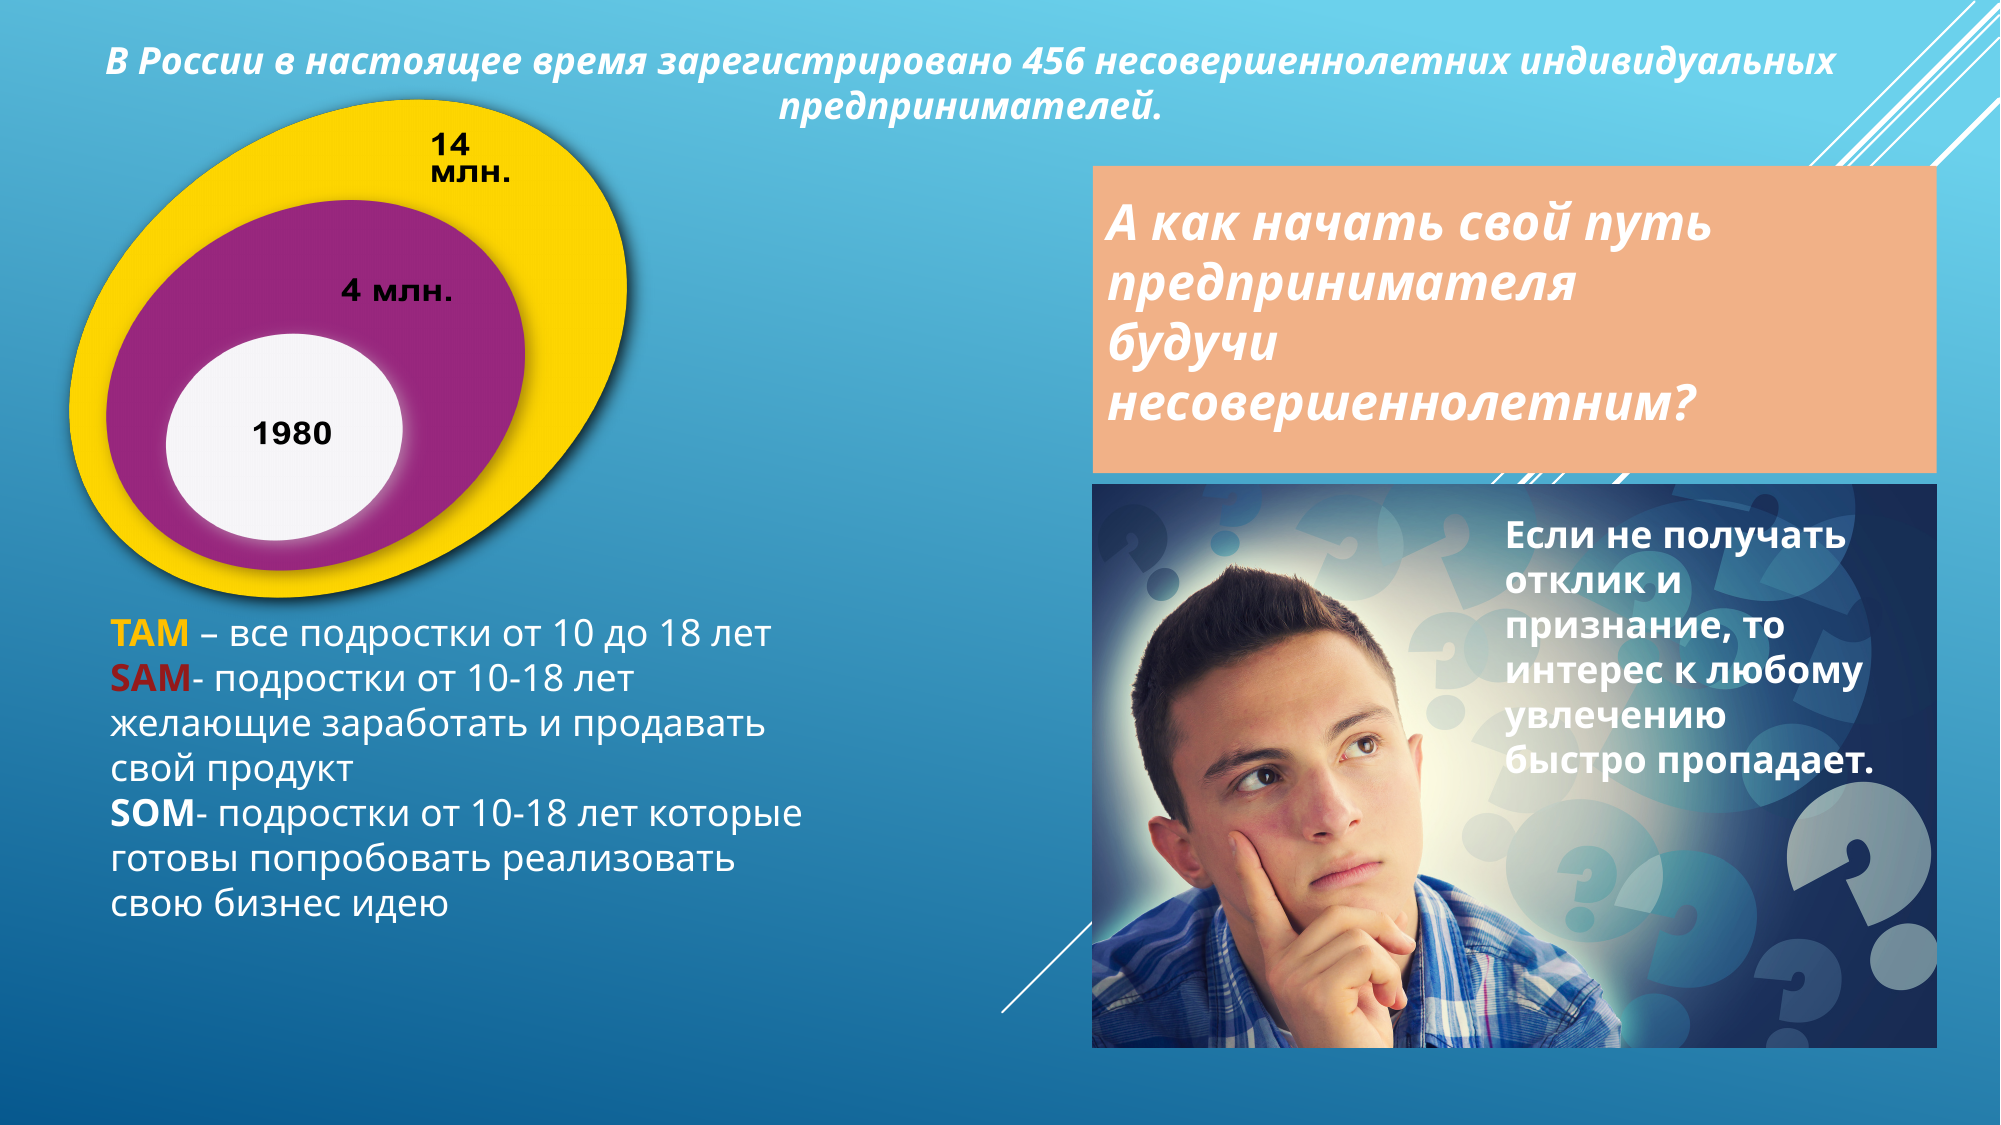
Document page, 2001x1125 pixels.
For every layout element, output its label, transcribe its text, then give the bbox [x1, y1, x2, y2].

text_box В России в настоящее время зарегистрировано 456 несовершеннолетних индивидуальных предпринимателей. [51, 29, 1891, 135]
picture [1092, 484, 1937, 1048]
text_box [1091, 165, 1938, 474]
picture [48, 82, 658, 624]
text_box TAM – все подростки от 10 до 18 лет SAM- подростки от 10-18 лет желающие заработать и продавать свой продукт SOM- подростки от 10-18 лет которые готовы попробовать реализовать свою бизнес идею [95, 601, 842, 932]
text_box А как начать свой путь предпринимателя будучи несовершеннолетним? [1092, 183, 1869, 438]
